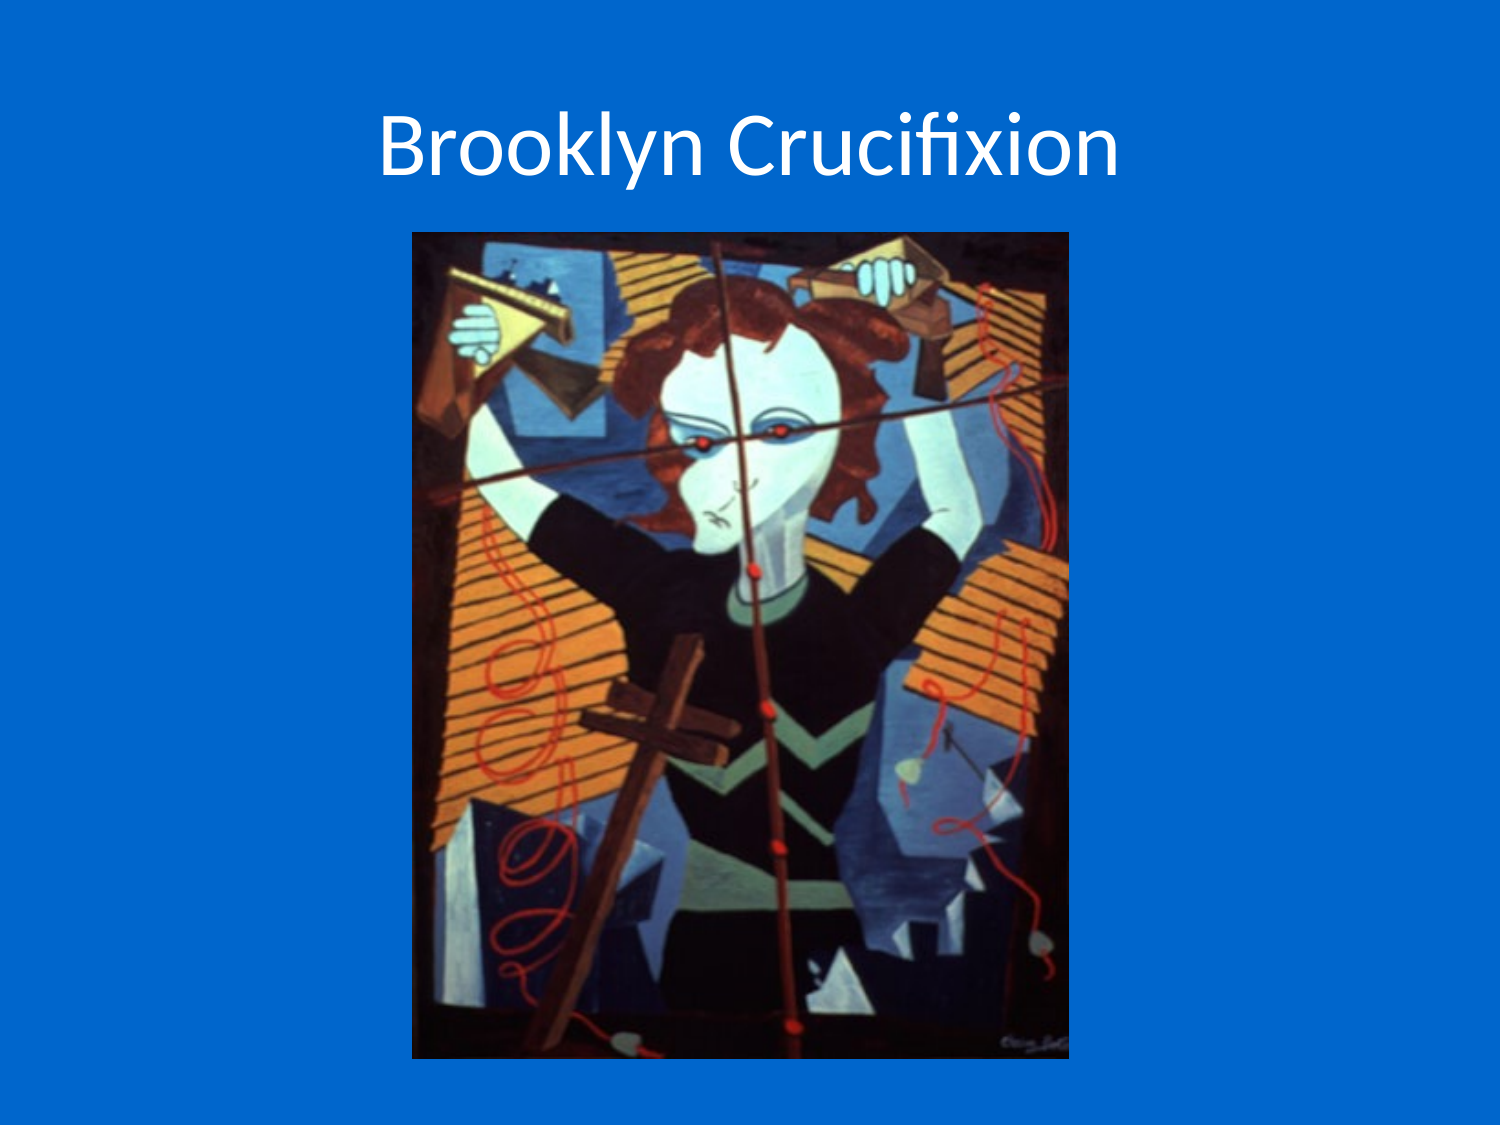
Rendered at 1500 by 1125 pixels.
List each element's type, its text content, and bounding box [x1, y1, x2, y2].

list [412, 232, 1069, 1059]
title Brooklyn Crucifixion [75, 45, 1425, 233]
